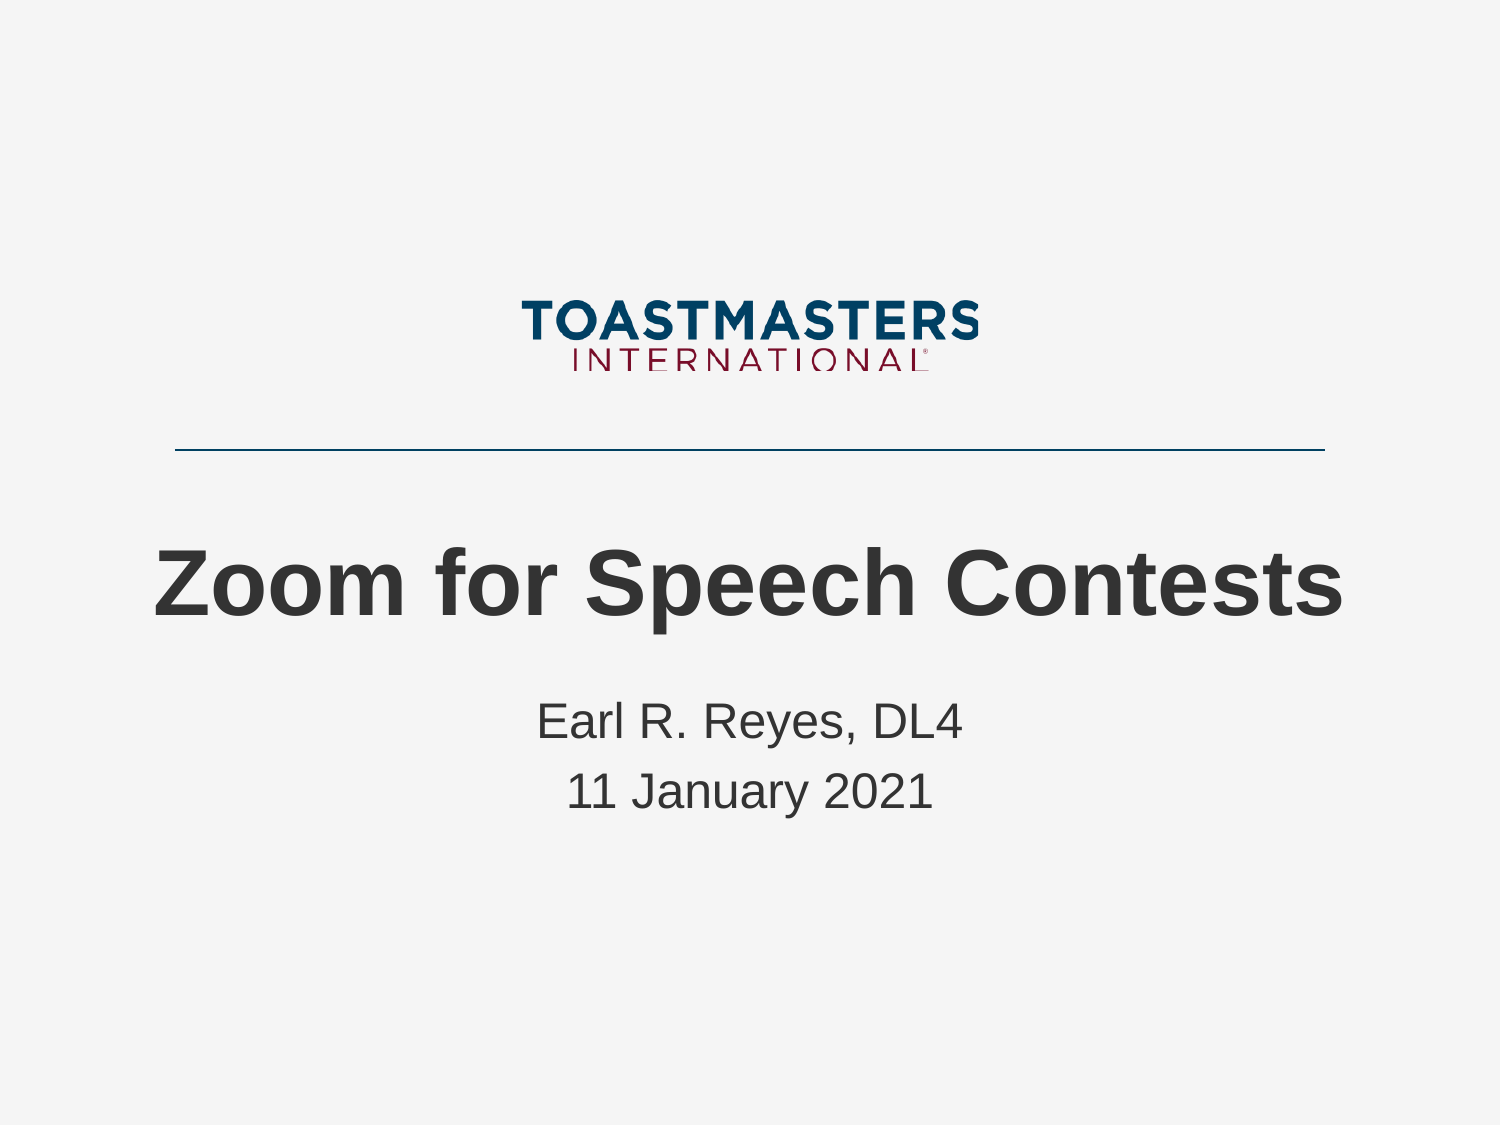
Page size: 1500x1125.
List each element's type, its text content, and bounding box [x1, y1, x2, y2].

title Zoom for Speech Contests [0, 504, 1500, 665]
subtitle Earl R. Reyes, DL4 11 January 2021 [187, 688, 1313, 839]
